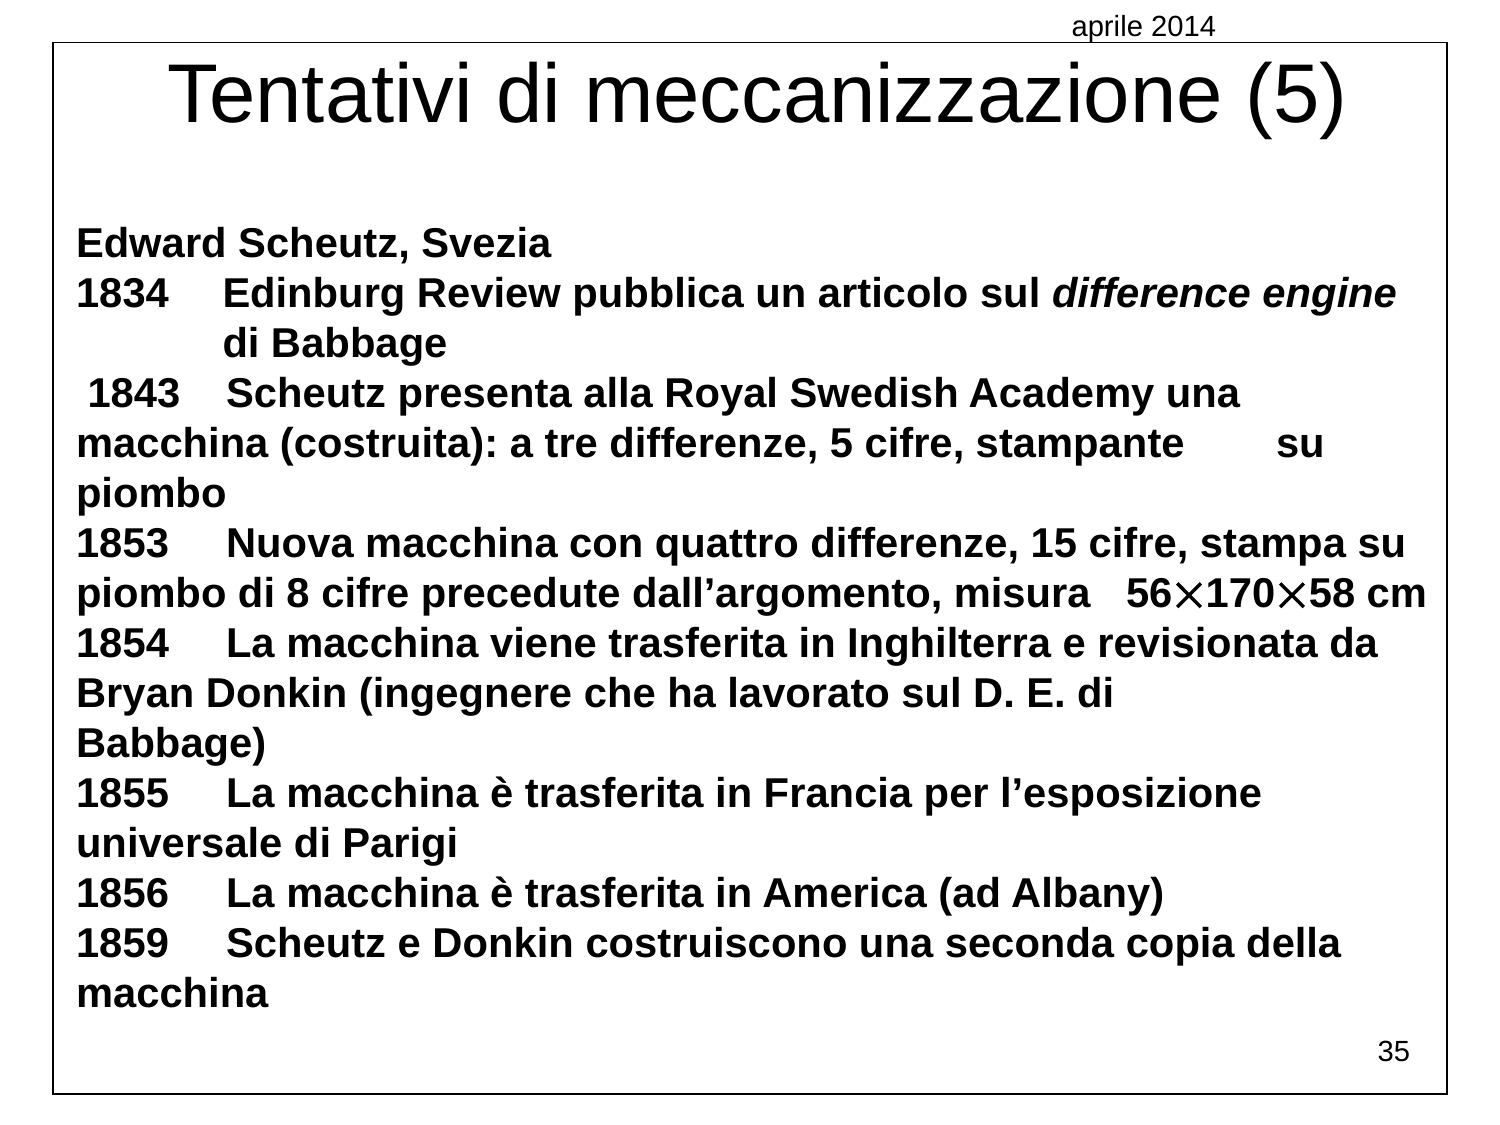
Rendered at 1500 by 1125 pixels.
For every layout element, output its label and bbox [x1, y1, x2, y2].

text_box [52, 0, 1448, 1095]
